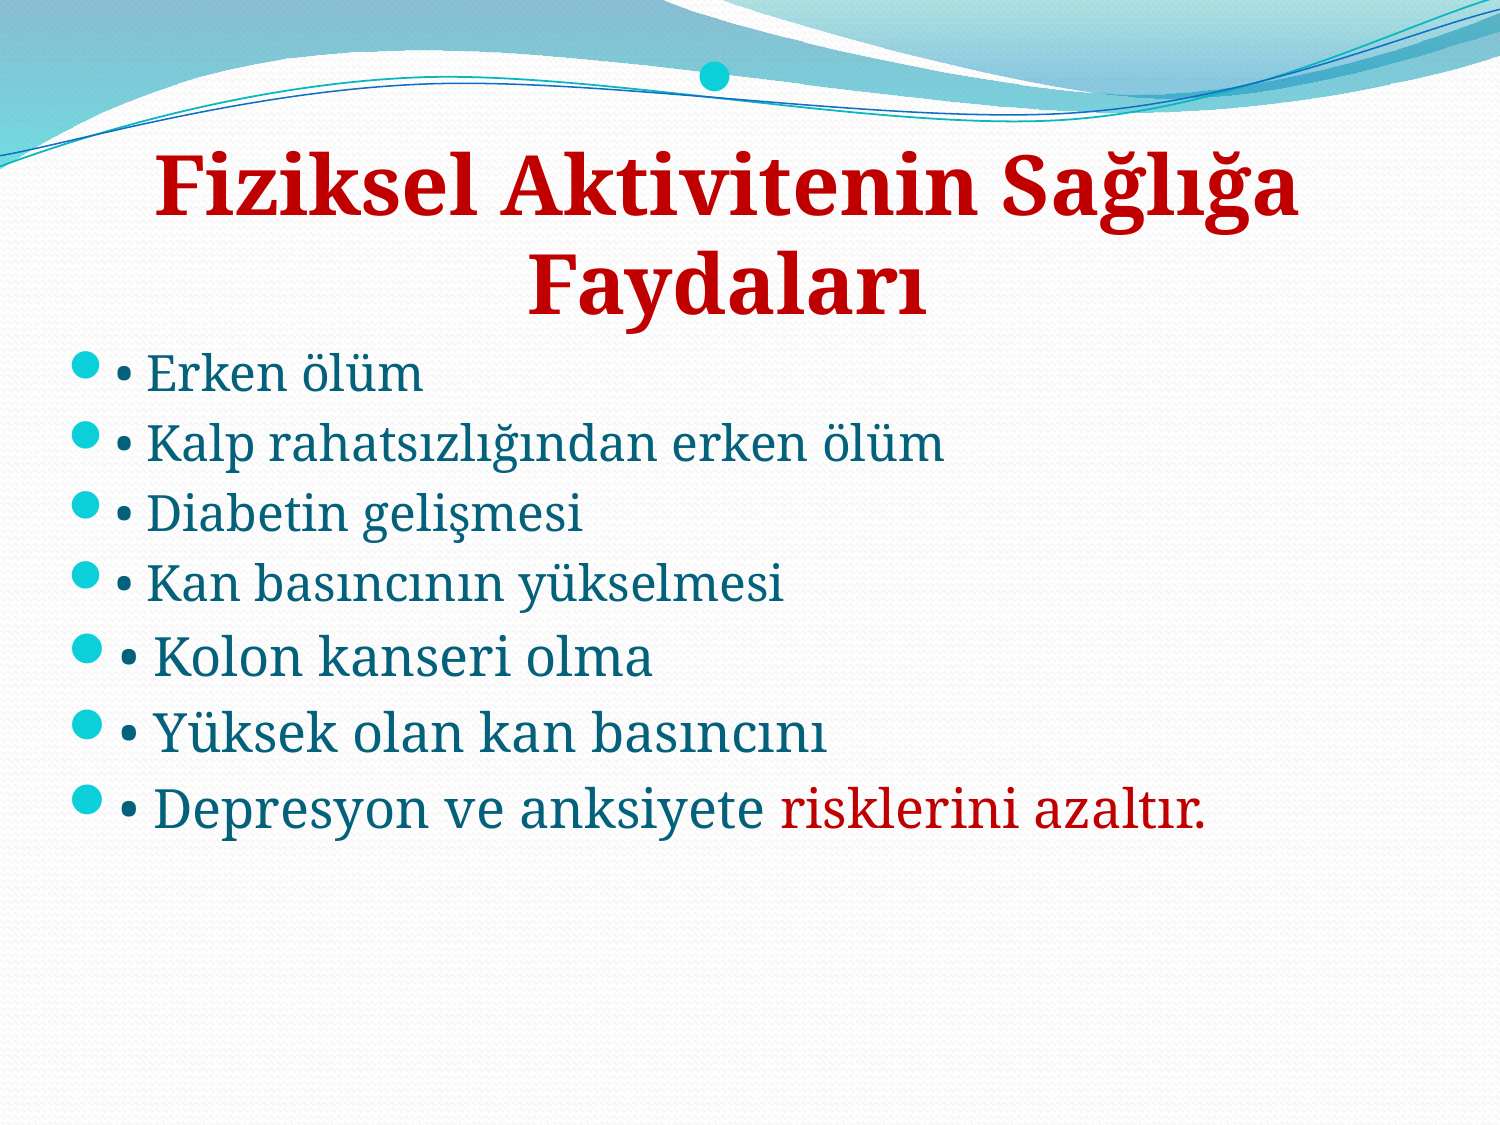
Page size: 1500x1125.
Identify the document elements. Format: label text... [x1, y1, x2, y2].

list Fiziksel Aktivitenin Sağlığa Faydaları • Erken ölüm • Kalp rahatsızlığından erken ölüm • Diabetin gelişmesi • Kan basıncının yükselmesi • Kolon kanseri olma • Yüksek olan kan basıncını • Depresyon ve anksiyete risklerini azaltır. [53, 42, 1404, 1047]
